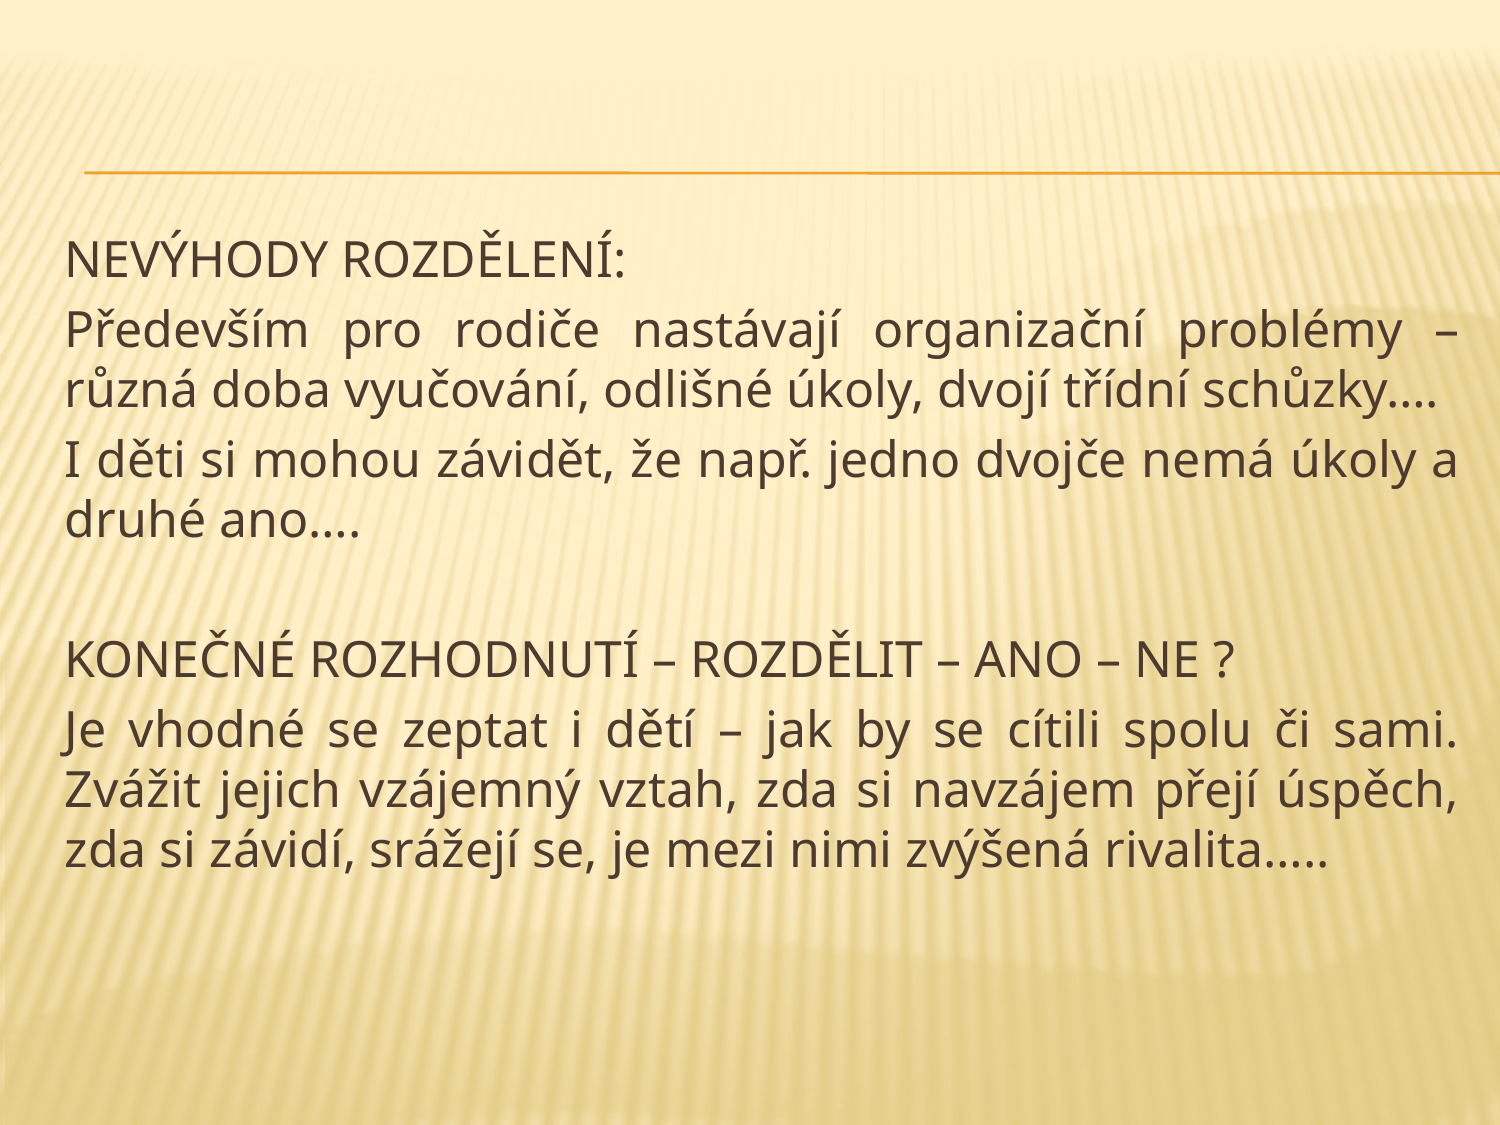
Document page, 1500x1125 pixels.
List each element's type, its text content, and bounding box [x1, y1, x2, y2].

list NEVÝHODY ROZDĚLENÍ: Především pro rodiče nastávají organizační problémy – různá doba vyučování, odlišné úkoly, dvojí třídní schůzky…. I děti si mohou závidět, že např. jedno dvojče nemá úkoly a druhé ano…. KONEČNÉ ROZHODNUTÍ – ROZDĚLIT – ANO – NE ? Je vhodné se zeptat i dětí – jak by se cítili spolu či sami. Zvážit jejich vzájemný vztah, zda si navzájem přejí úspěch, zda si závidí, srážejí se, je mezi nimi zvýšená rivalita….. [50, 219, 1475, 1035]
